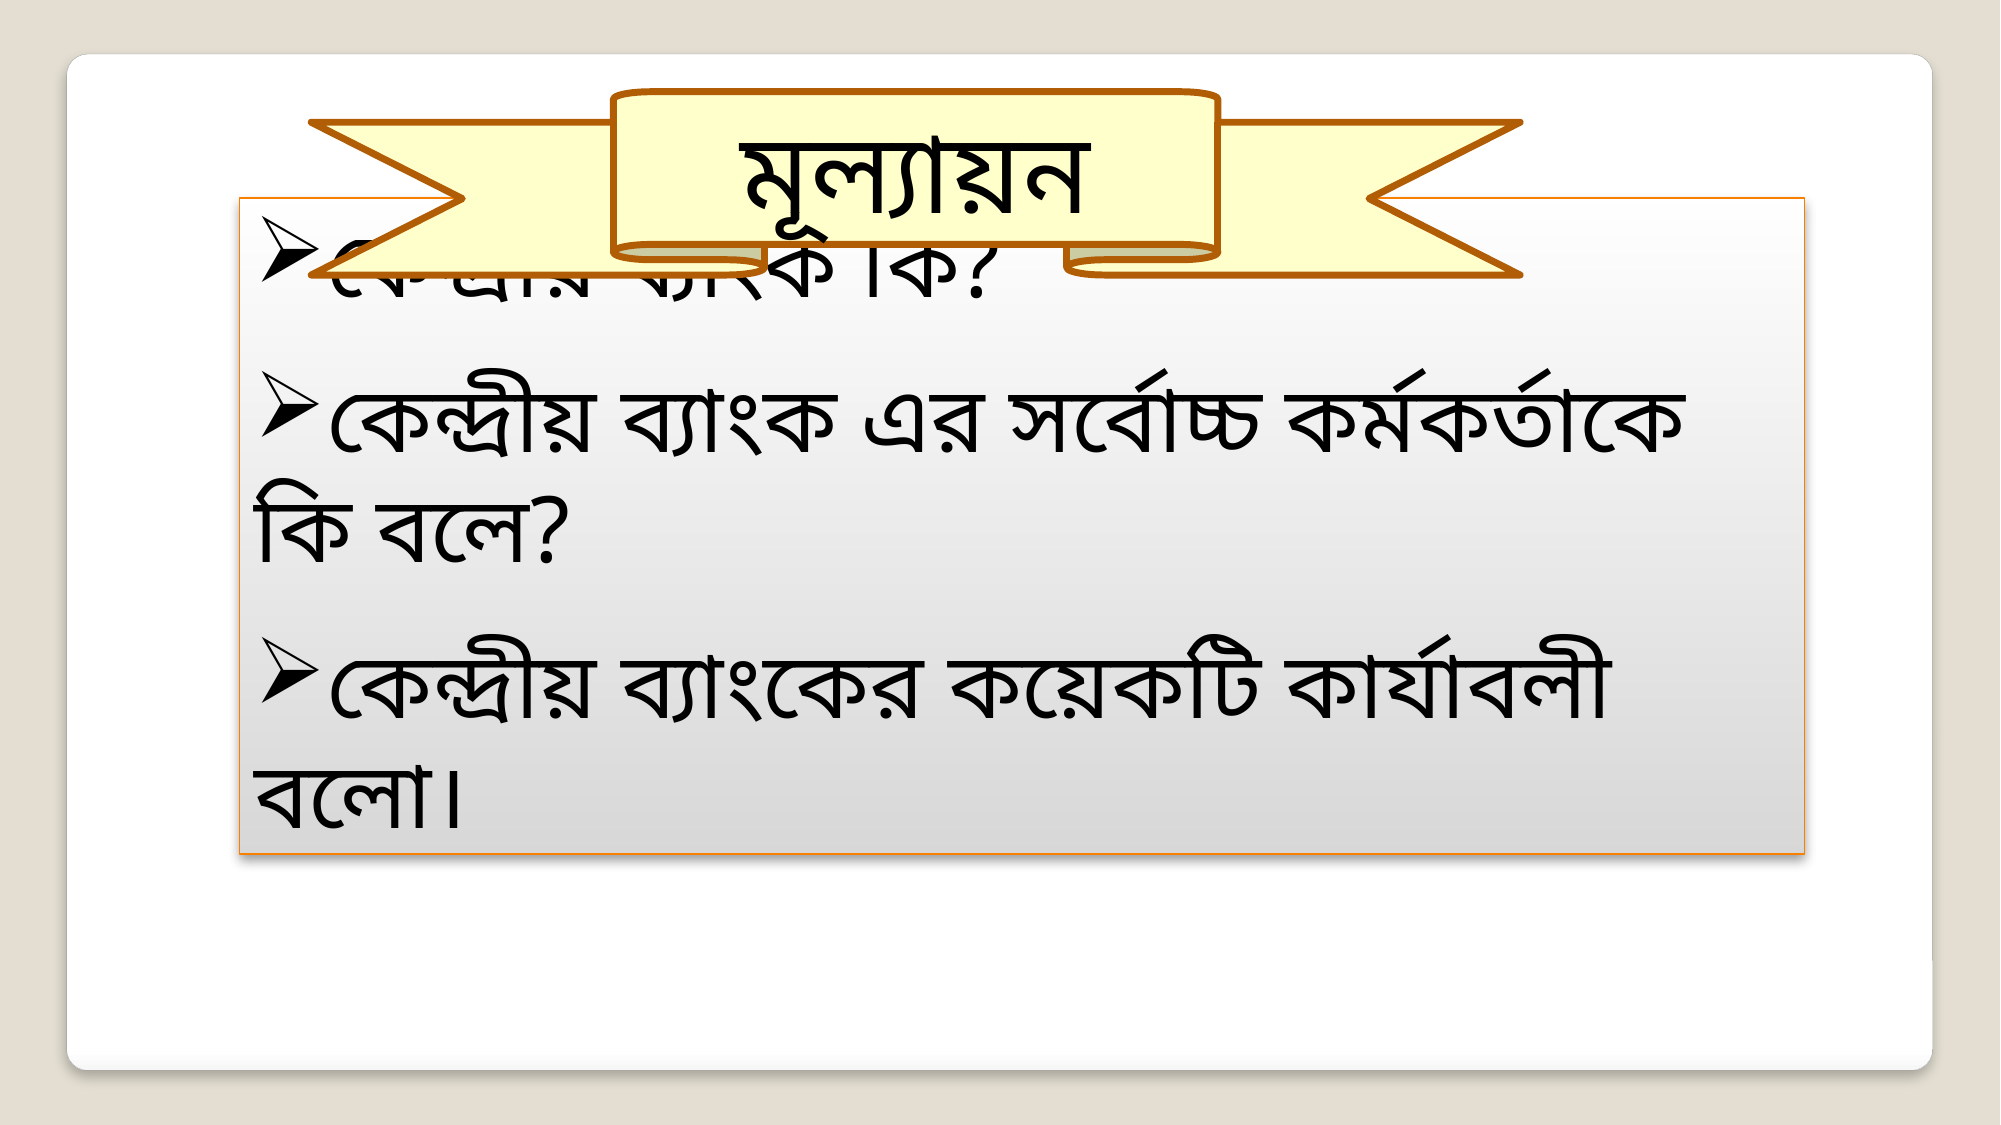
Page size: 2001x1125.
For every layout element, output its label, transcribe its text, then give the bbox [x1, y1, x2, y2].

text_box মূল্যায়ন [307, 88, 1524, 279]
text_box কেন্দ্রীয় ব্যাংক কি? কেন্দ্রীয় ব্যাংক এর সর্বোচ্চ কর্মকর্তাকে কি বলে? কেন্দ্রীয় ব্যাংকের কয়েকটি কার্যাবলী বলো। [239, 197, 1805, 855]
